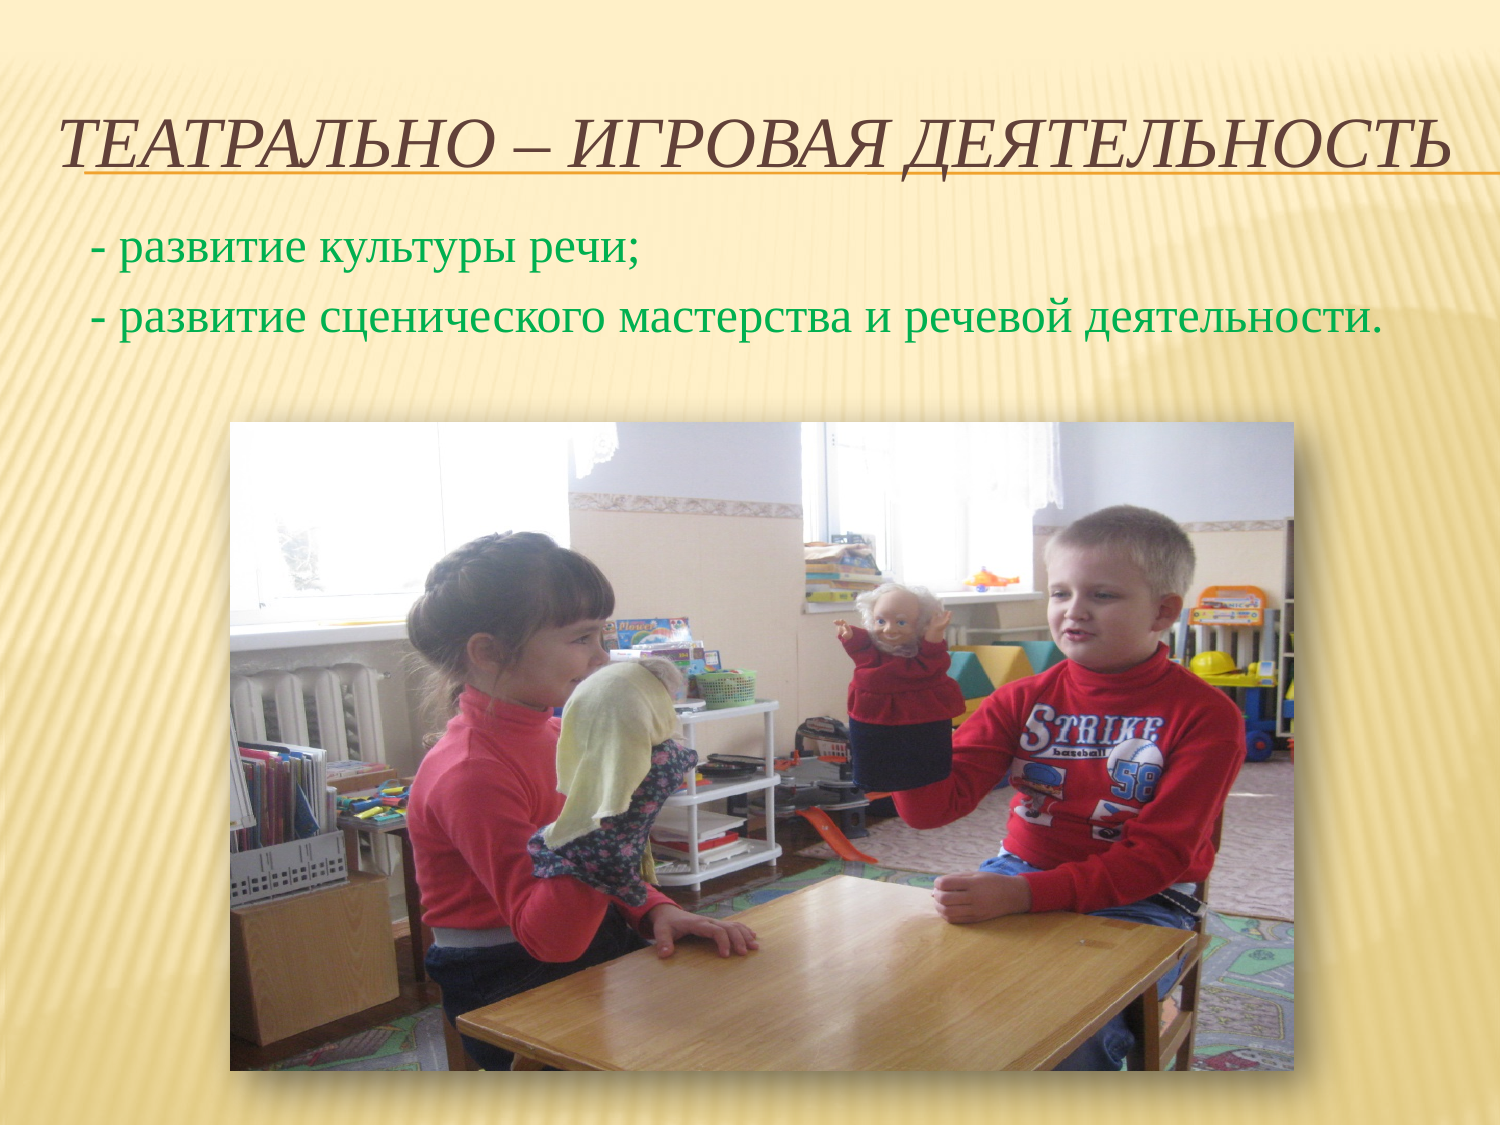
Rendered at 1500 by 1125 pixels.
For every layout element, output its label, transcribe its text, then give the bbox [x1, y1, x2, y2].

list - развитие культуры речи; - развитие сценического мастерства и речевой деятельности. [75, 196, 1425, 409]
picture [229, 422, 1294, 1072]
title Театрально – игровая деятельность [41, 45, 1483, 233]
